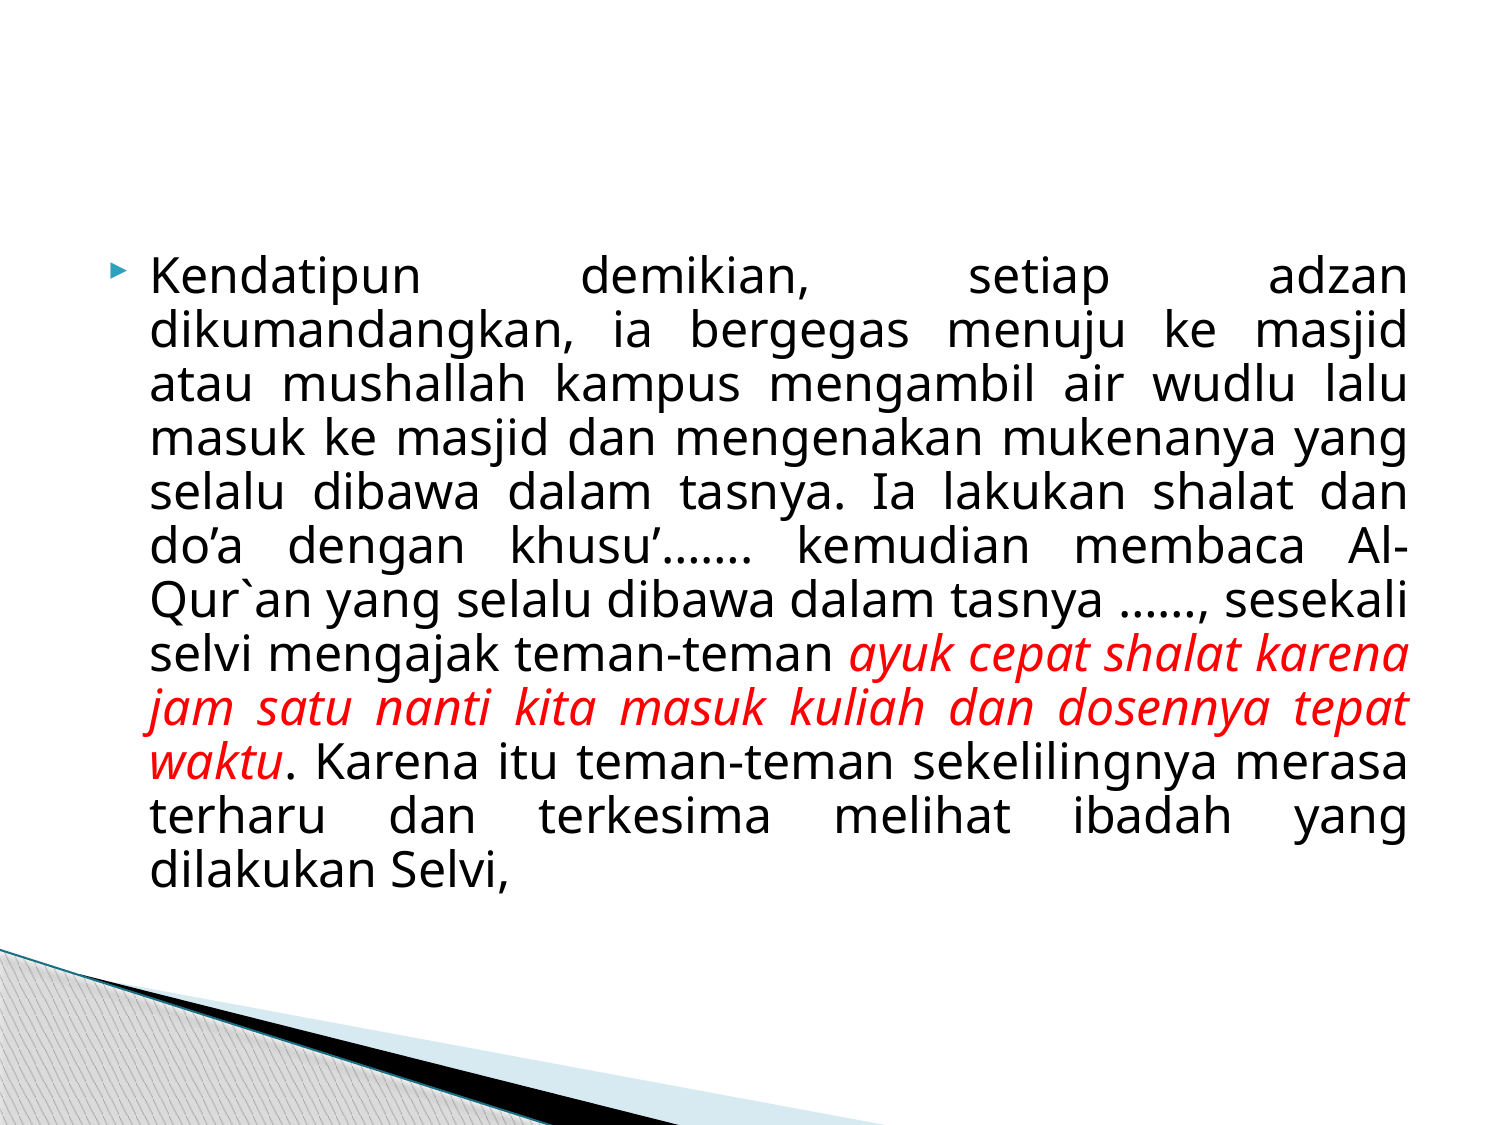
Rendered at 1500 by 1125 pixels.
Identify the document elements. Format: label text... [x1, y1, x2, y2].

list Kendatipun demikian, setiap adzan dikumandangkan, ia bergegas menuju ke masjid atau mushallah kampus mengambil air wudlu lalu masuk ke masjid dan mengenakan mukenanya yang selalu dibawa dalam tasnya. Ia lakukan shalat dan do’a dengan khusu’……. kemudian membaca Al-Qur`an yang selalu dibawa dalam tasnya ……, sesekali selvi mengajak teman-teman ayuk cepat shalat karena jam satu nanti kita masuk kuliah dan dosennya tepat waktu. Karena itu teman-teman sekelilingnya merasa terharu dan terkesima melihat ibadah yang dilakukan Selvi, [75, 243, 1425, 986]
